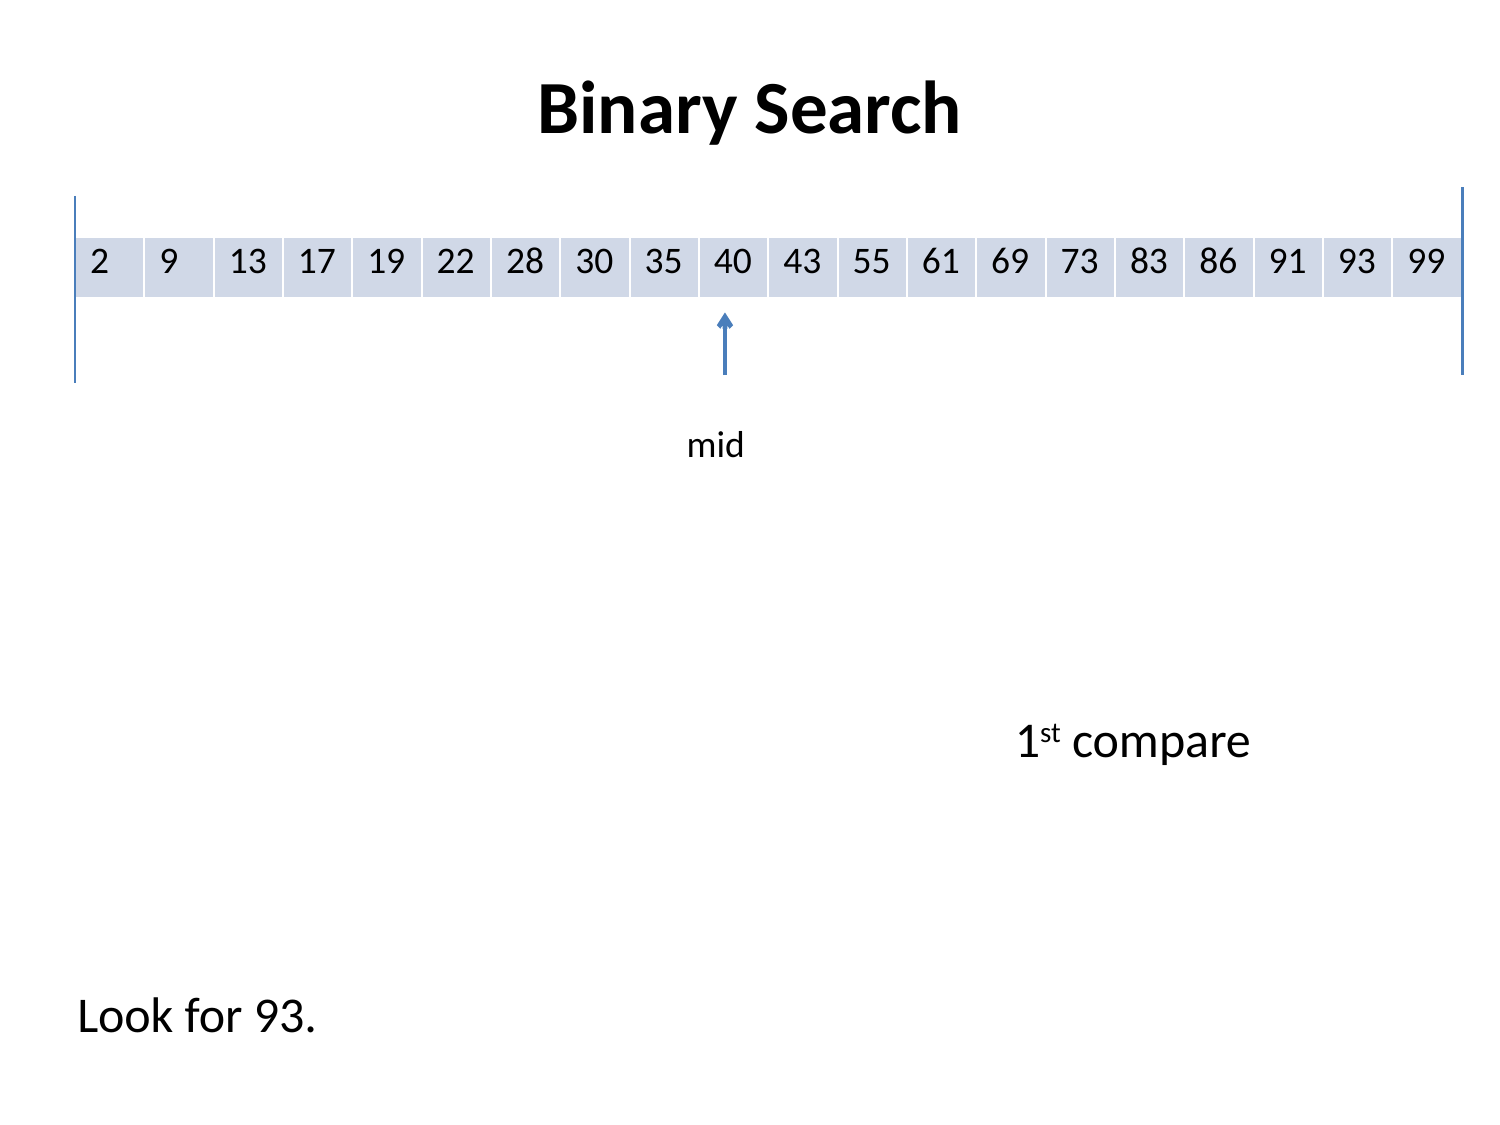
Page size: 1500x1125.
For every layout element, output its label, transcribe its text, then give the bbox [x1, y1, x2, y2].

text_box Look for 93. [62, 974, 1075, 1050]
table_header 9 [145, 238, 213, 297]
table_header 69 [977, 238, 1045, 297]
title Binary Search [75, 45, 1425, 163]
table_header 40 [700, 238, 767, 297]
table_header 61 [908, 238, 975, 297]
table_header 17 [284, 238, 351, 297]
table_header 19 [353, 238, 421, 297]
table_header 13 [215, 238, 282, 297]
table_header 43 [769, 238, 837, 297]
table_header 22 [423, 238, 490, 297]
text_box 1st compare [999, 699, 1413, 775]
table_header 83 [1116, 238, 1183, 297]
table_header 30 [561, 238, 629, 297]
table_header 55 [839, 238, 906, 297]
text_box mid [650, 412, 782, 473]
table_header 86 [1185, 238, 1253, 297]
table_header 35 [631, 238, 698, 297]
table_header 73 [1047, 238, 1114, 297]
table_header 93 [1324, 238, 1391, 297]
table_header 99 [1393, 238, 1458, 297]
table_header 91 [1255, 238, 1322, 297]
table_header 28 [492, 238, 559, 297]
table_header 2 [79, 238, 143, 297]
